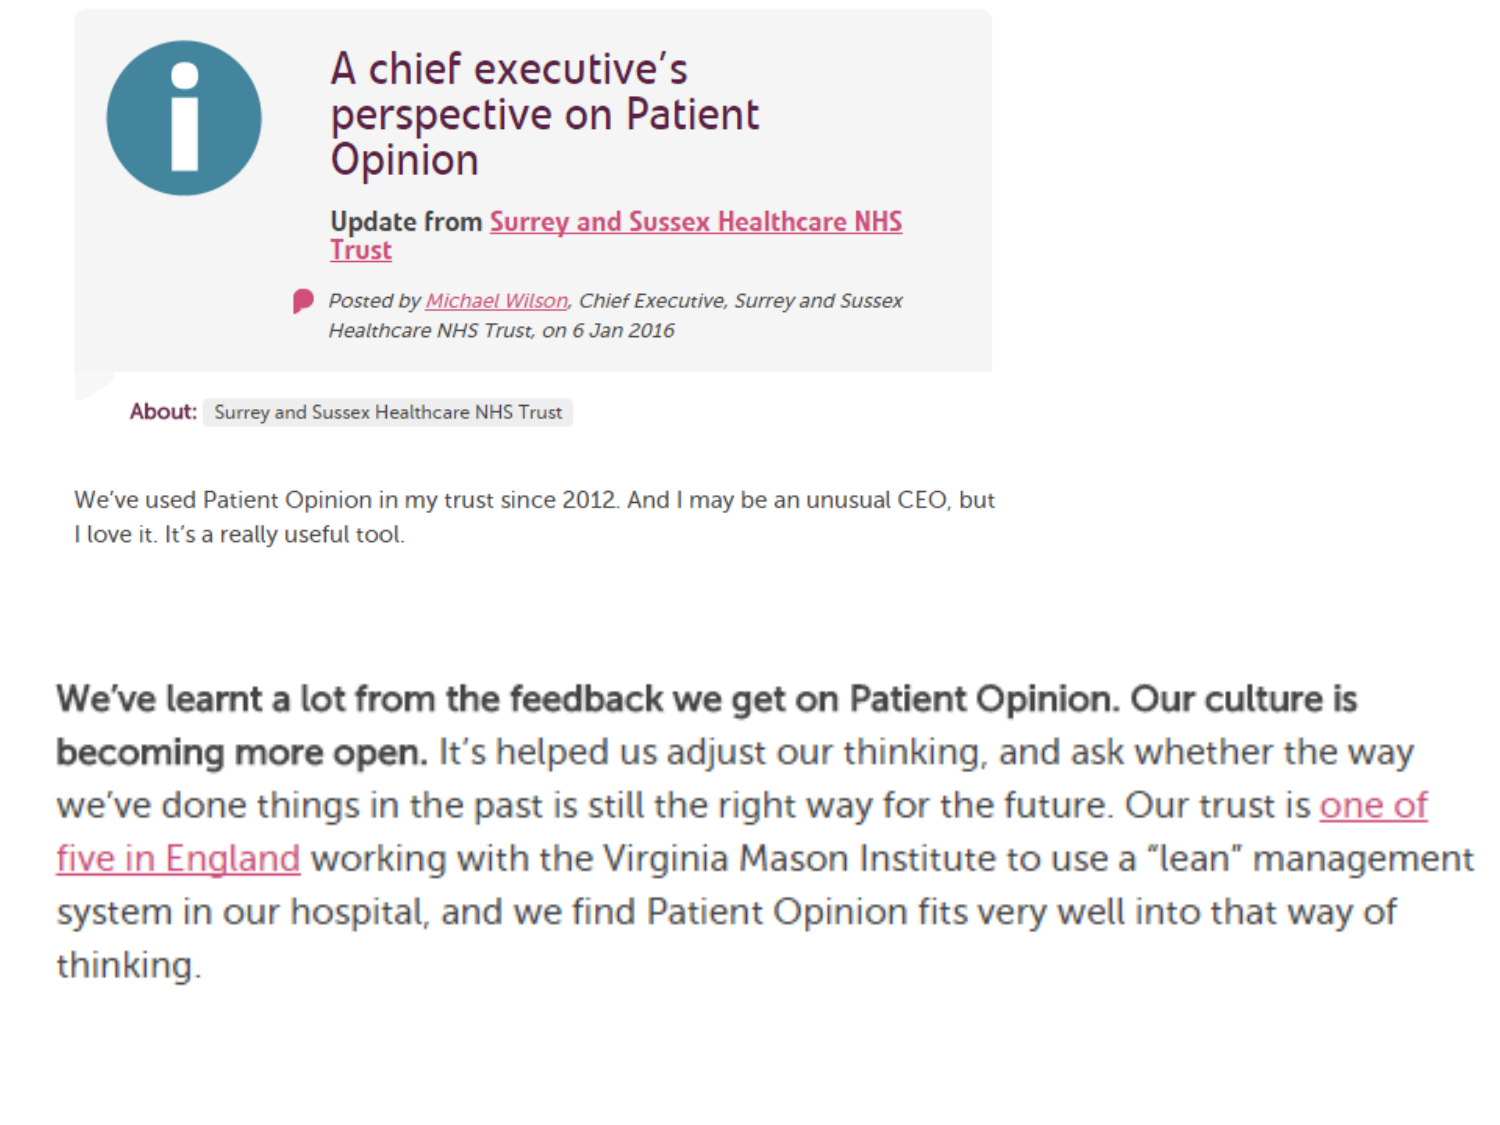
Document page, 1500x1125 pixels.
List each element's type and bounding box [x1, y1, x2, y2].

picture [52, 0, 1022, 563]
picture [0, 668, 1493, 1000]
